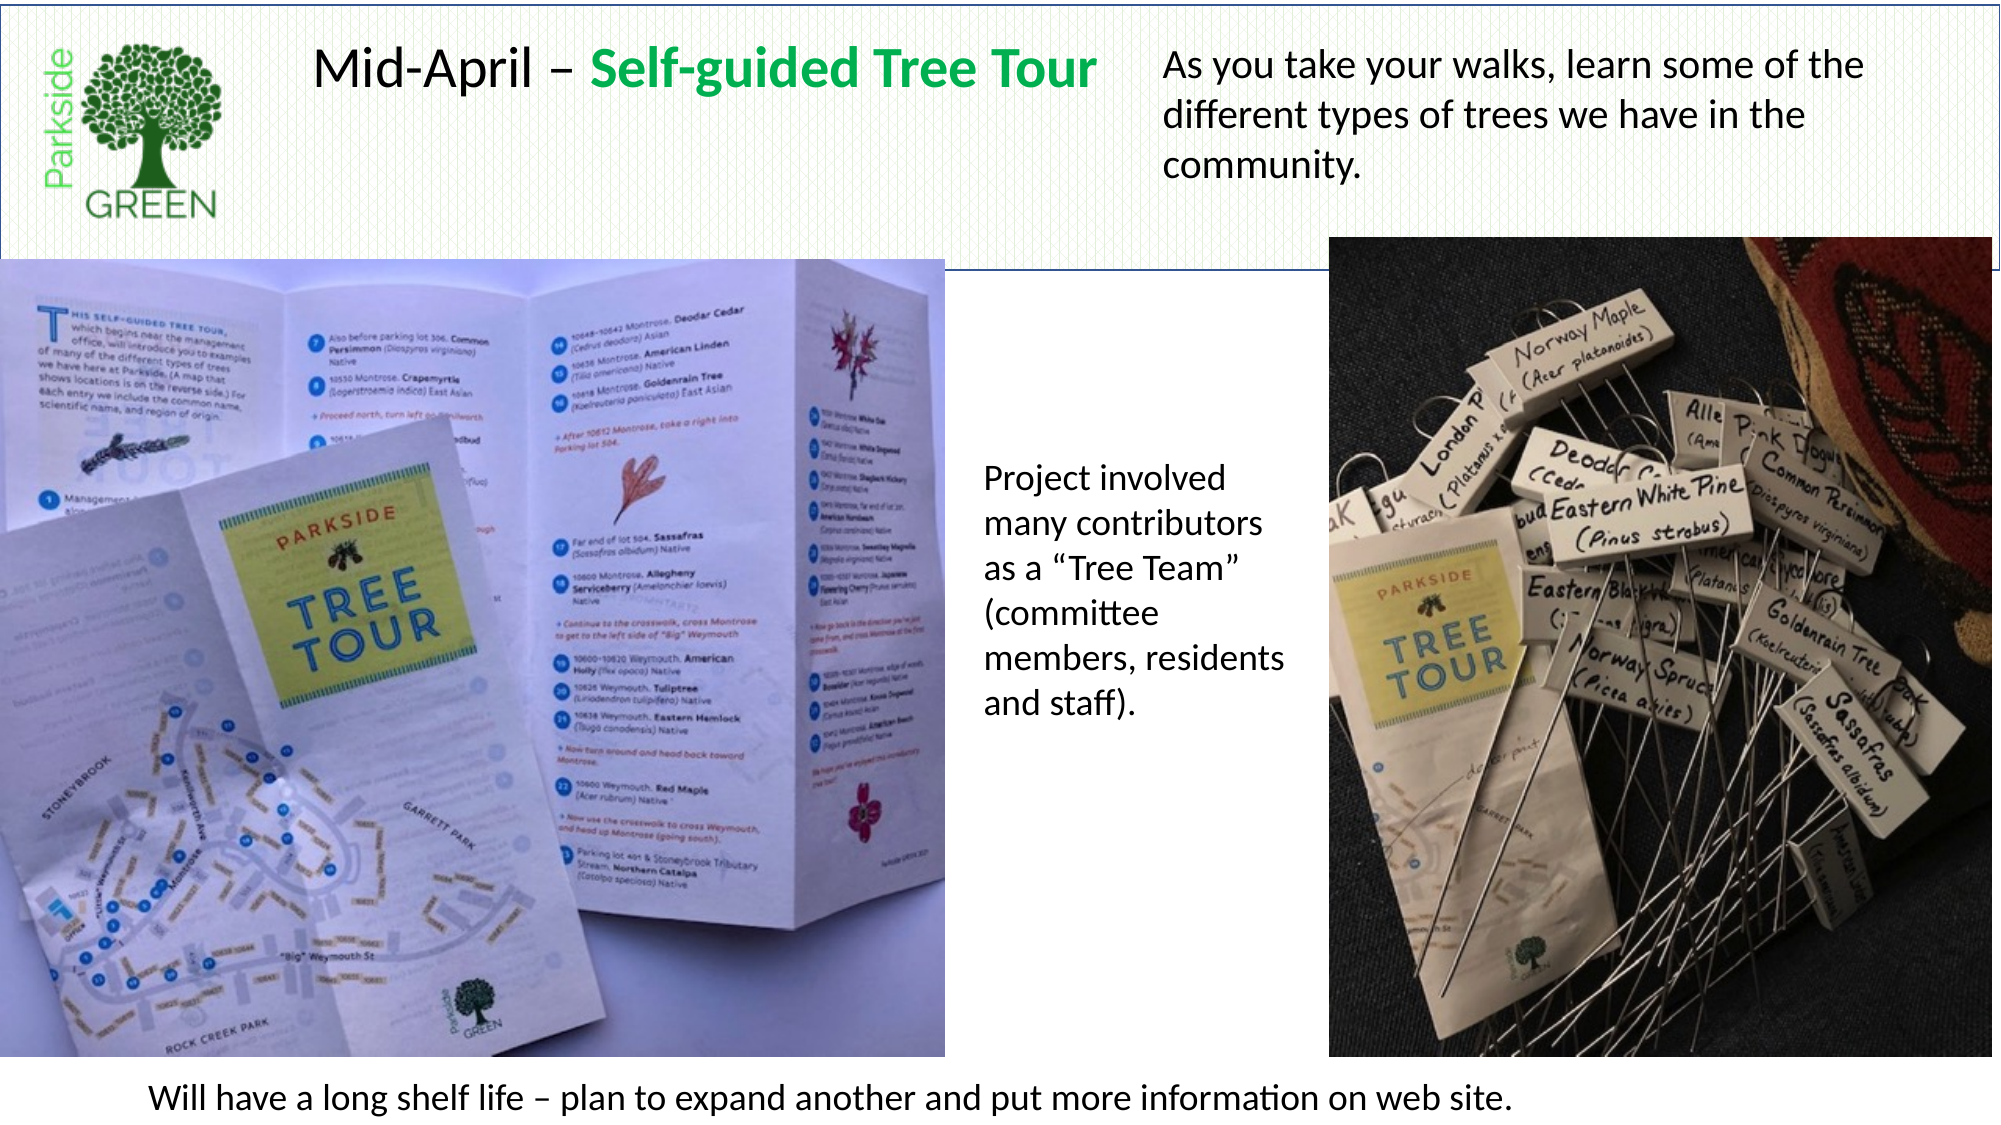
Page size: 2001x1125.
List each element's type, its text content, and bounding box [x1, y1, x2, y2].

picture [33, 37, 234, 228]
picture [0, 259, 945, 1057]
text_box Project involved many contributors as a “Tree Team” (committee members, residents and staff). [968, 445, 1305, 731]
text_box Mid-April – Self-guided Tree Tour [297, 21, 1207, 152]
picture [1329, 237, 1993, 1057]
text_box [0, 4, 2000, 271]
text_box As you take your walks, learn some of the different types of trees we have in the community. [1147, 29, 1956, 195]
text_box Will have a long shelf life – plan to expand another and put more information on web site. [133, 1020, 1628, 1125]
